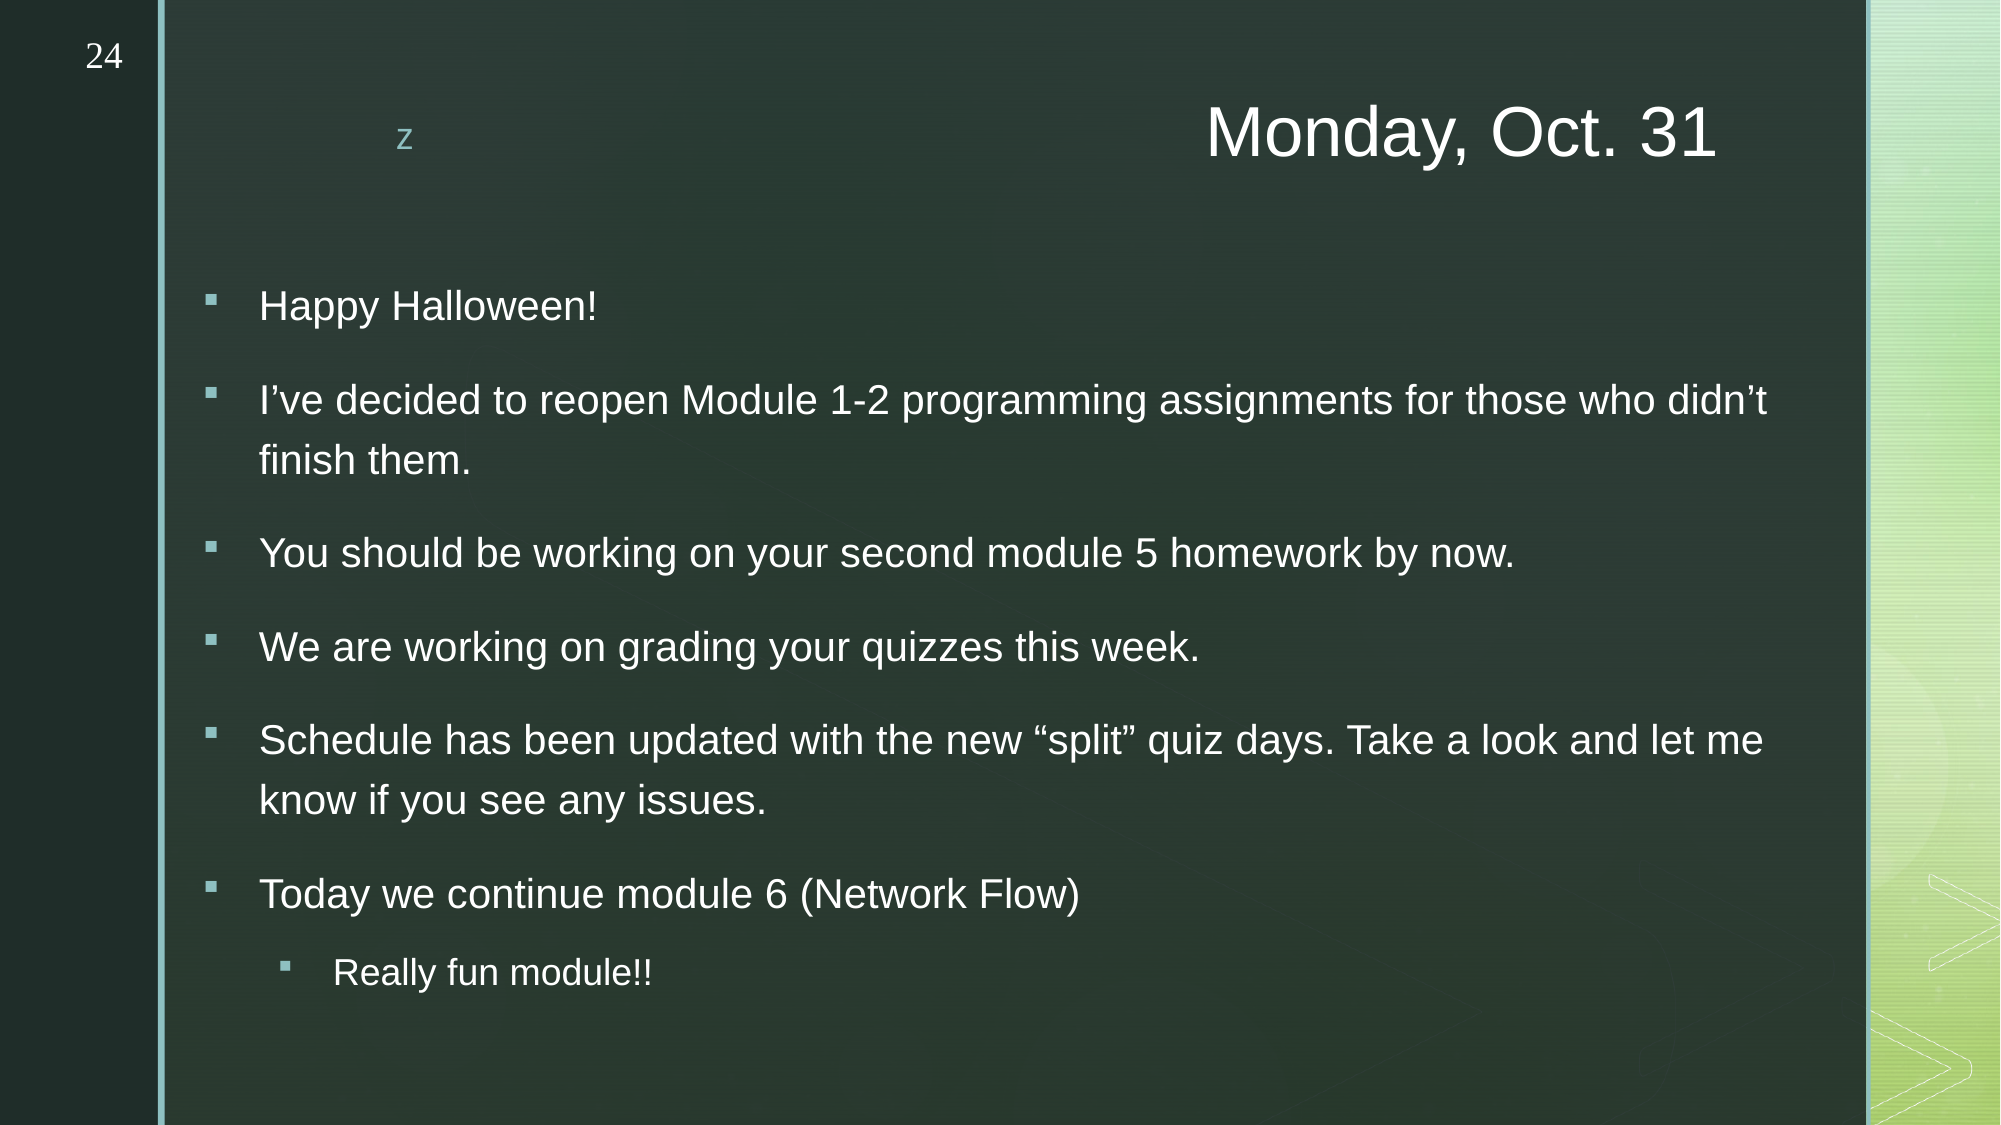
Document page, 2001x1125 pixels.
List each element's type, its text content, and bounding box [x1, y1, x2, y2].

picture [1871, 0, 2001, 1125]
title Monday, Oct. 31 [428, 87, 1734, 162]
slide_number 24 [25, 26, 131, 80]
list Happy Halloween! I’ve decided to reopen Module 1-2 programming assignments for those who didn’t finish them. You should be working on your second module 5 homework by now. We are working on grading your quizzes this week. Schedule has been updated with the new “split” quiz days. Take a look and let me know if you see any issues. Today we continue module 6 (Network Flow) Really fun module!! [187, 162, 1850, 1100]
